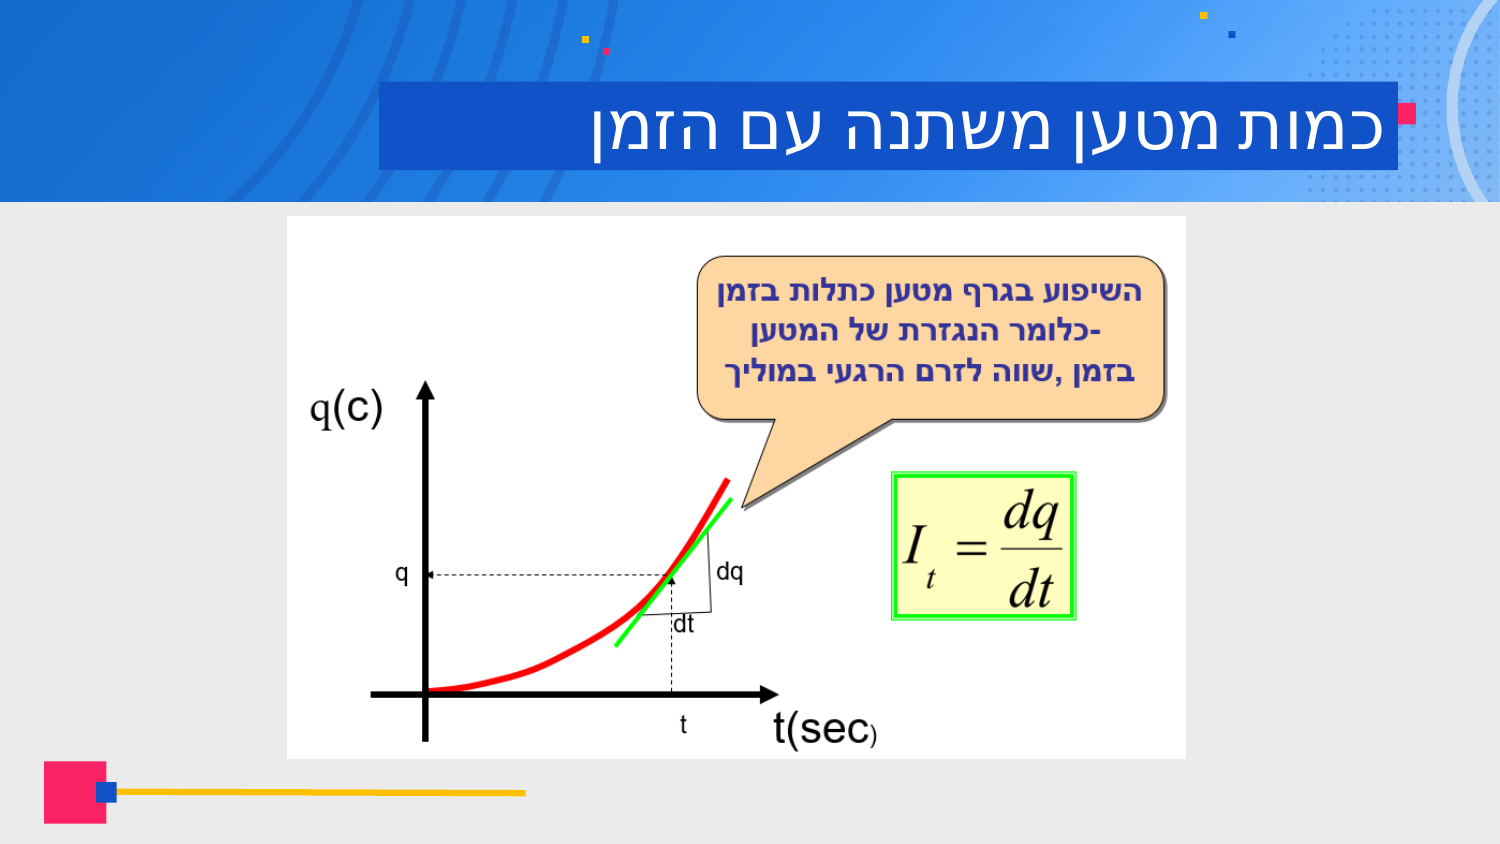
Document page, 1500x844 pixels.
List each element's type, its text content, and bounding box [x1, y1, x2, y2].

picture [0, 0, 1500, 202]
title כמות מטען משתנה עם הזמן [379, 81, 1398, 171]
picture [287, 216, 1186, 759]
